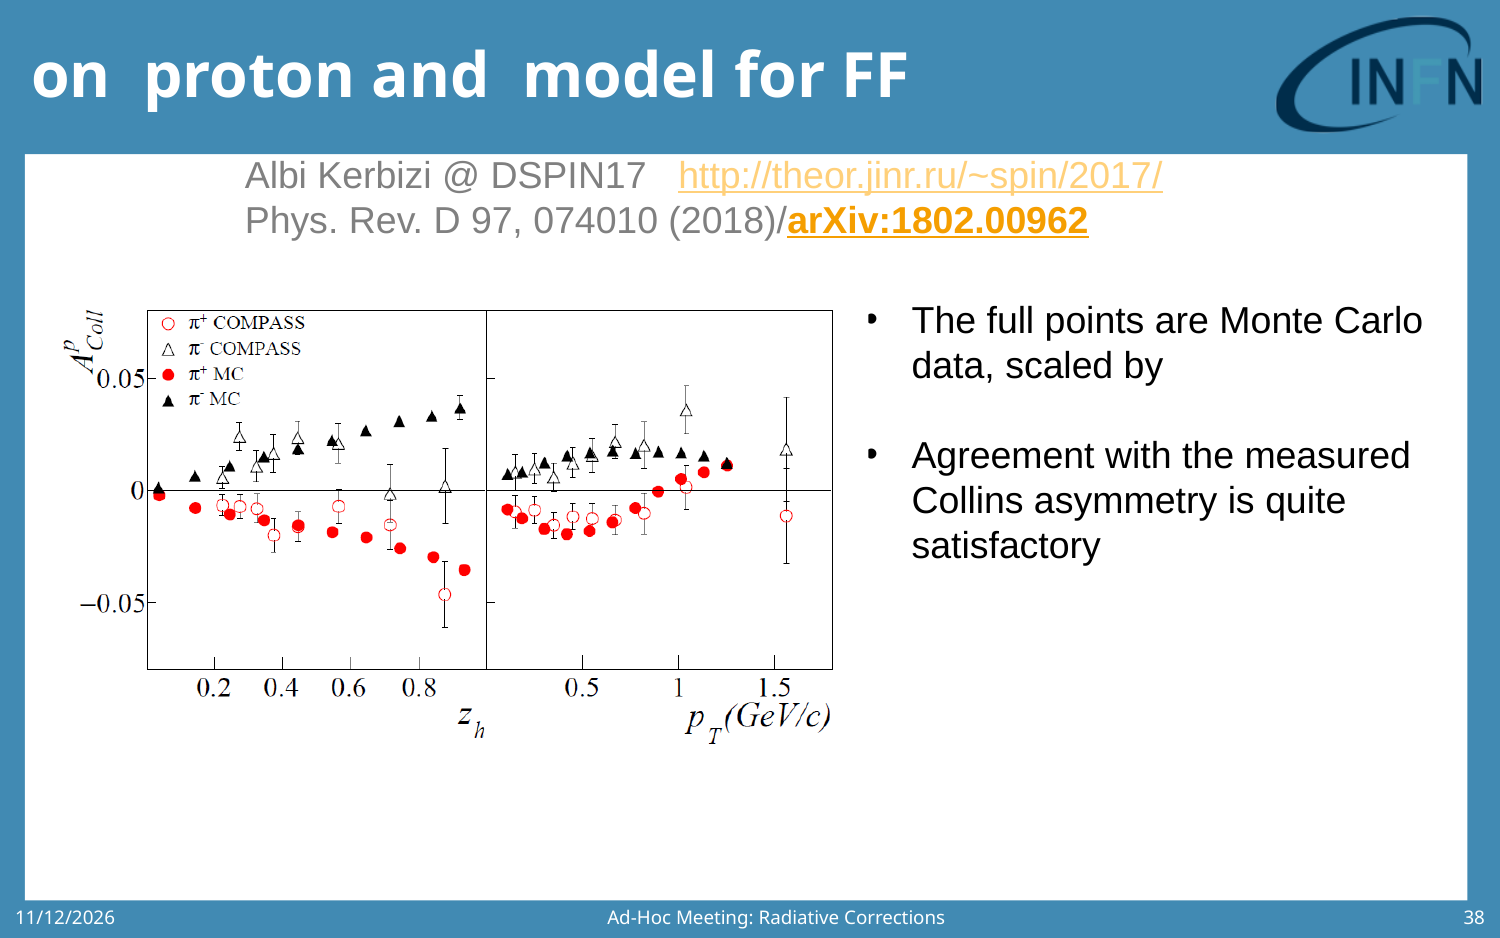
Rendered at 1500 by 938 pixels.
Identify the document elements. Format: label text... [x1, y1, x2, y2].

picture [49, 272, 869, 761]
picture [1266, 8, 1500, 146]
footer Ad-Hoc Meeting: Radiative Corrections [485, 900, 1067, 938]
slide_number 38 [1290, 900, 1500, 938]
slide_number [0, 900, 287, 938]
text_box Albi Kerbizi @ DSPIN17 http://theor.jinr.ru/~spin/2017/ Phys. Rev. D 97, 074010 (2018)/arXiv:1802.00962 [229, 143, 1178, 294]
